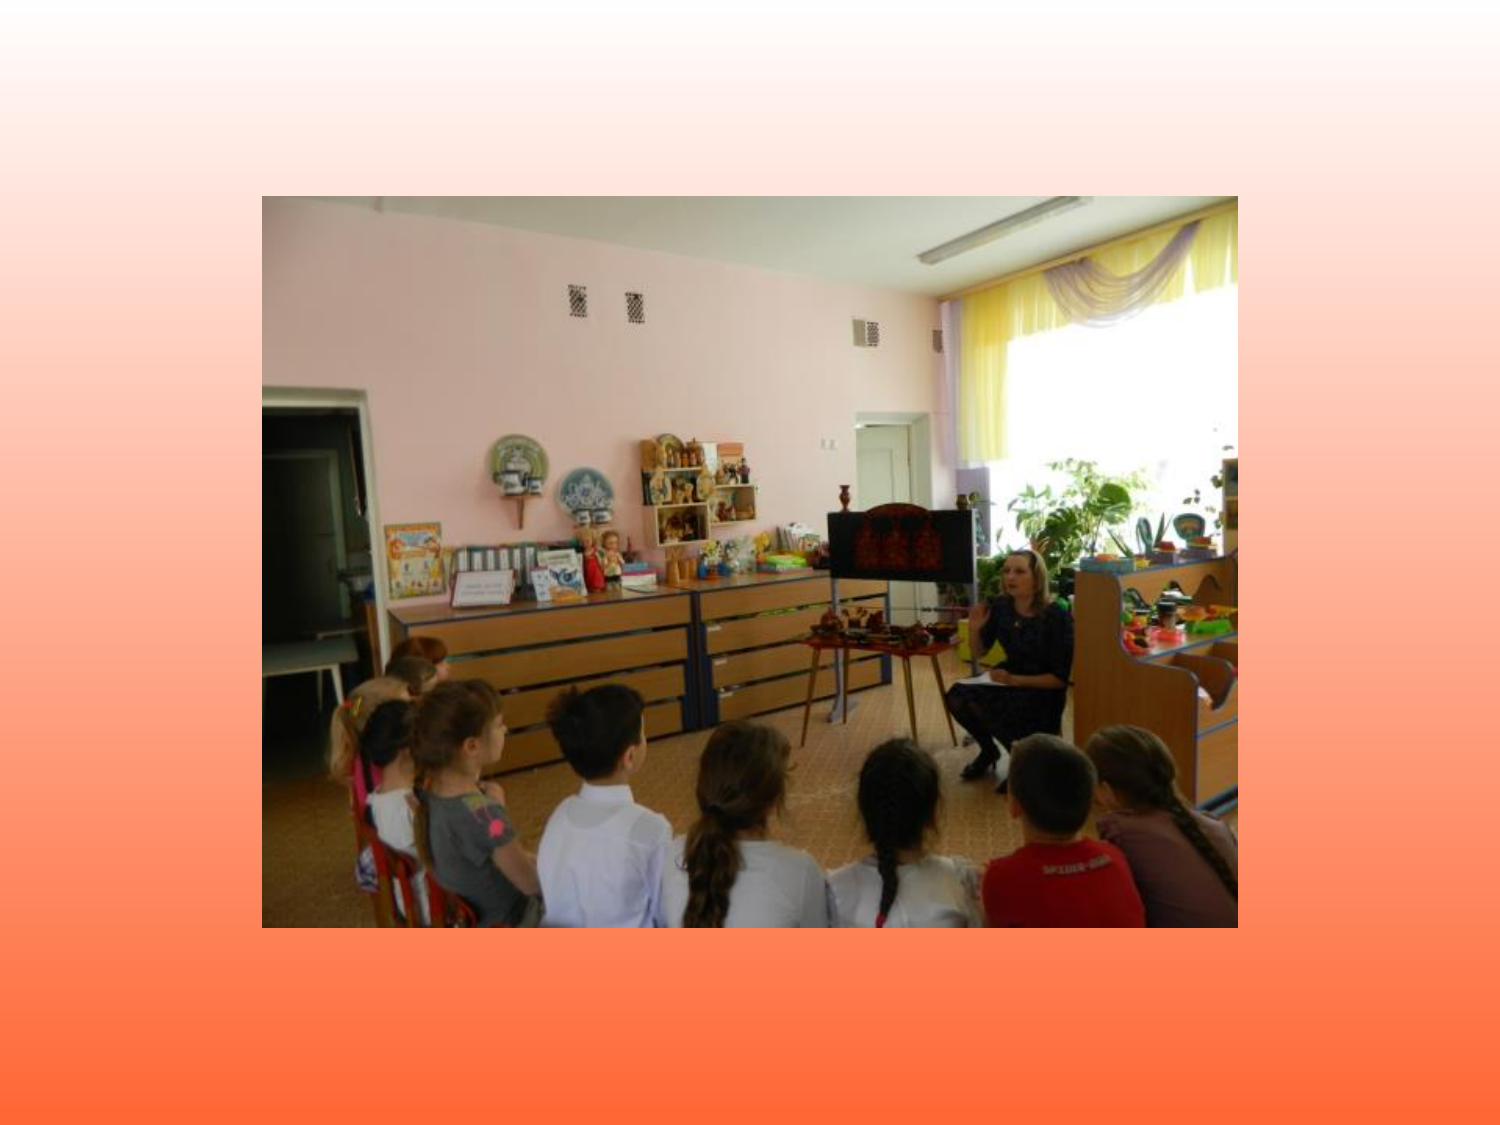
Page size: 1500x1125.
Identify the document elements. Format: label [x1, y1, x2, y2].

picture [262, 196, 1238, 929]
